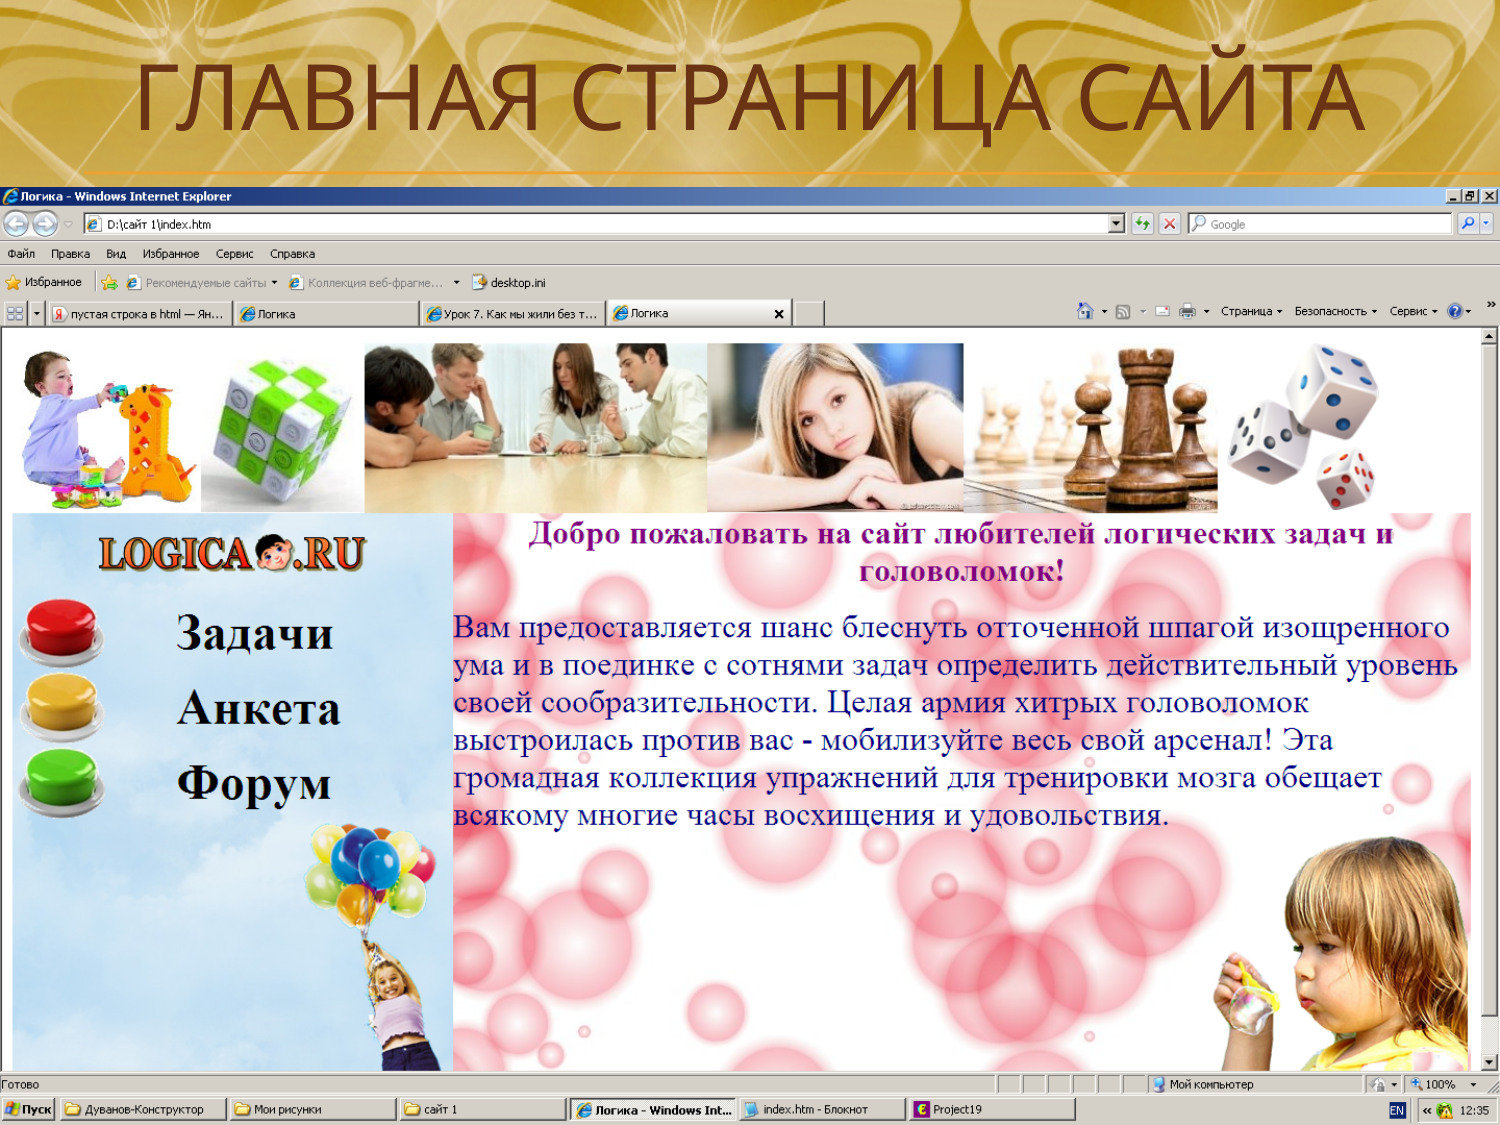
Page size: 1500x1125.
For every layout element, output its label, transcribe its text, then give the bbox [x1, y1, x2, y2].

title Главная страница сайта [0, 0, 1500, 187]
picture [0, 187, 1500, 1125]
